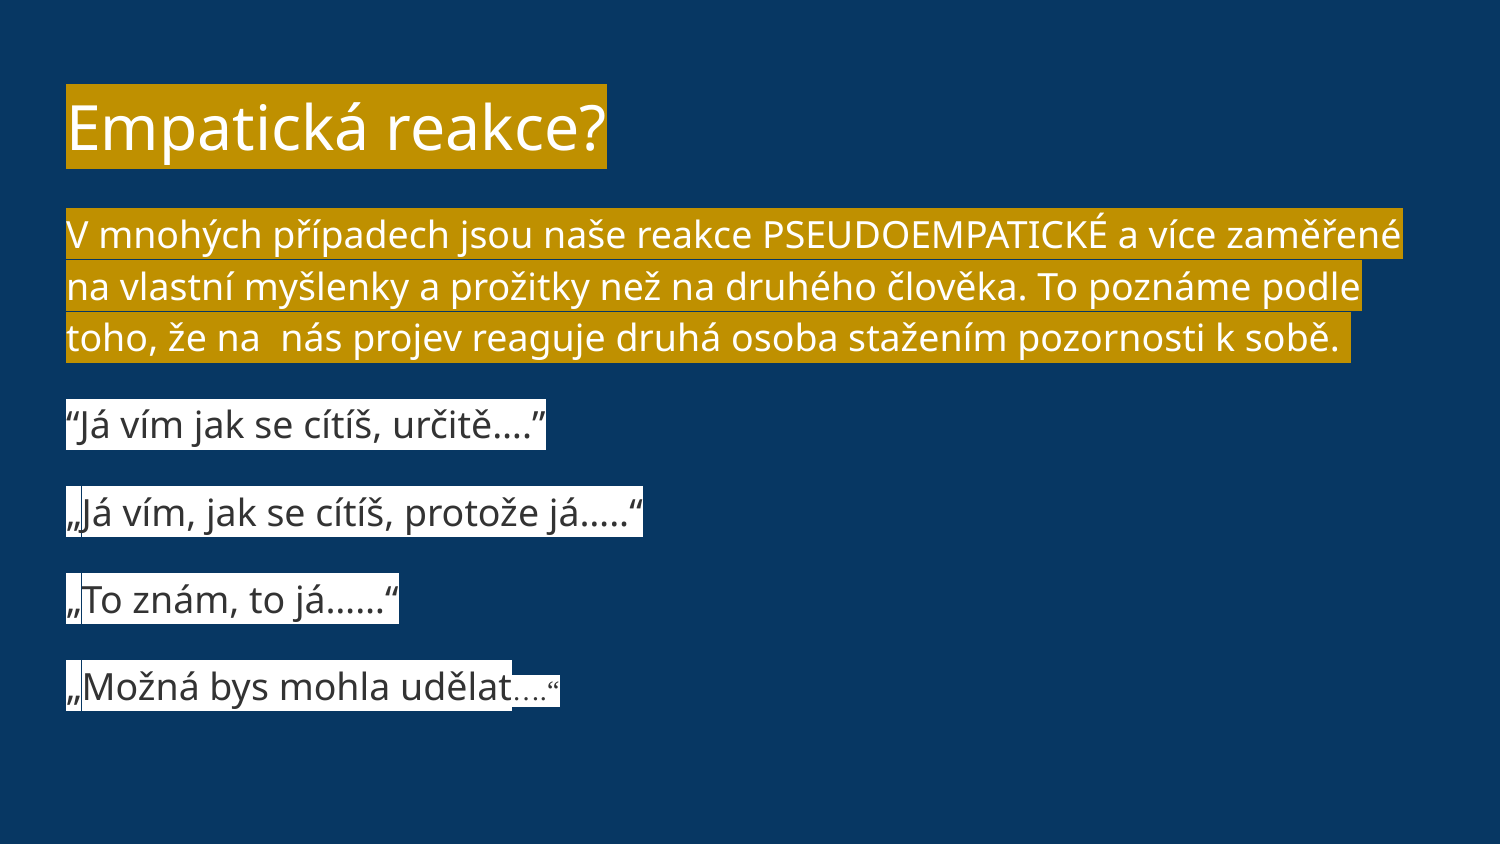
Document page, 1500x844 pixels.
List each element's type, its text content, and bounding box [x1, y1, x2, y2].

list V mnohých případech jsou naše reakce PSEUDOEMPATICKÉ a více zaměřené na vlastní myšlenky a prožitky než na druhého člověka. To poznáme podle toho, že na nás projev reaguje druhá osoba stažením pozornosti k sobě. “Já vím jak se cítíš, určitě….” „Já vím, jak se cítíš, protože já…..“ „To znám, to já……“ „Možná bys mohla udělat….“ [51, 189, 1449, 750]
title Empatická reakce? [51, 72, 1449, 167]
